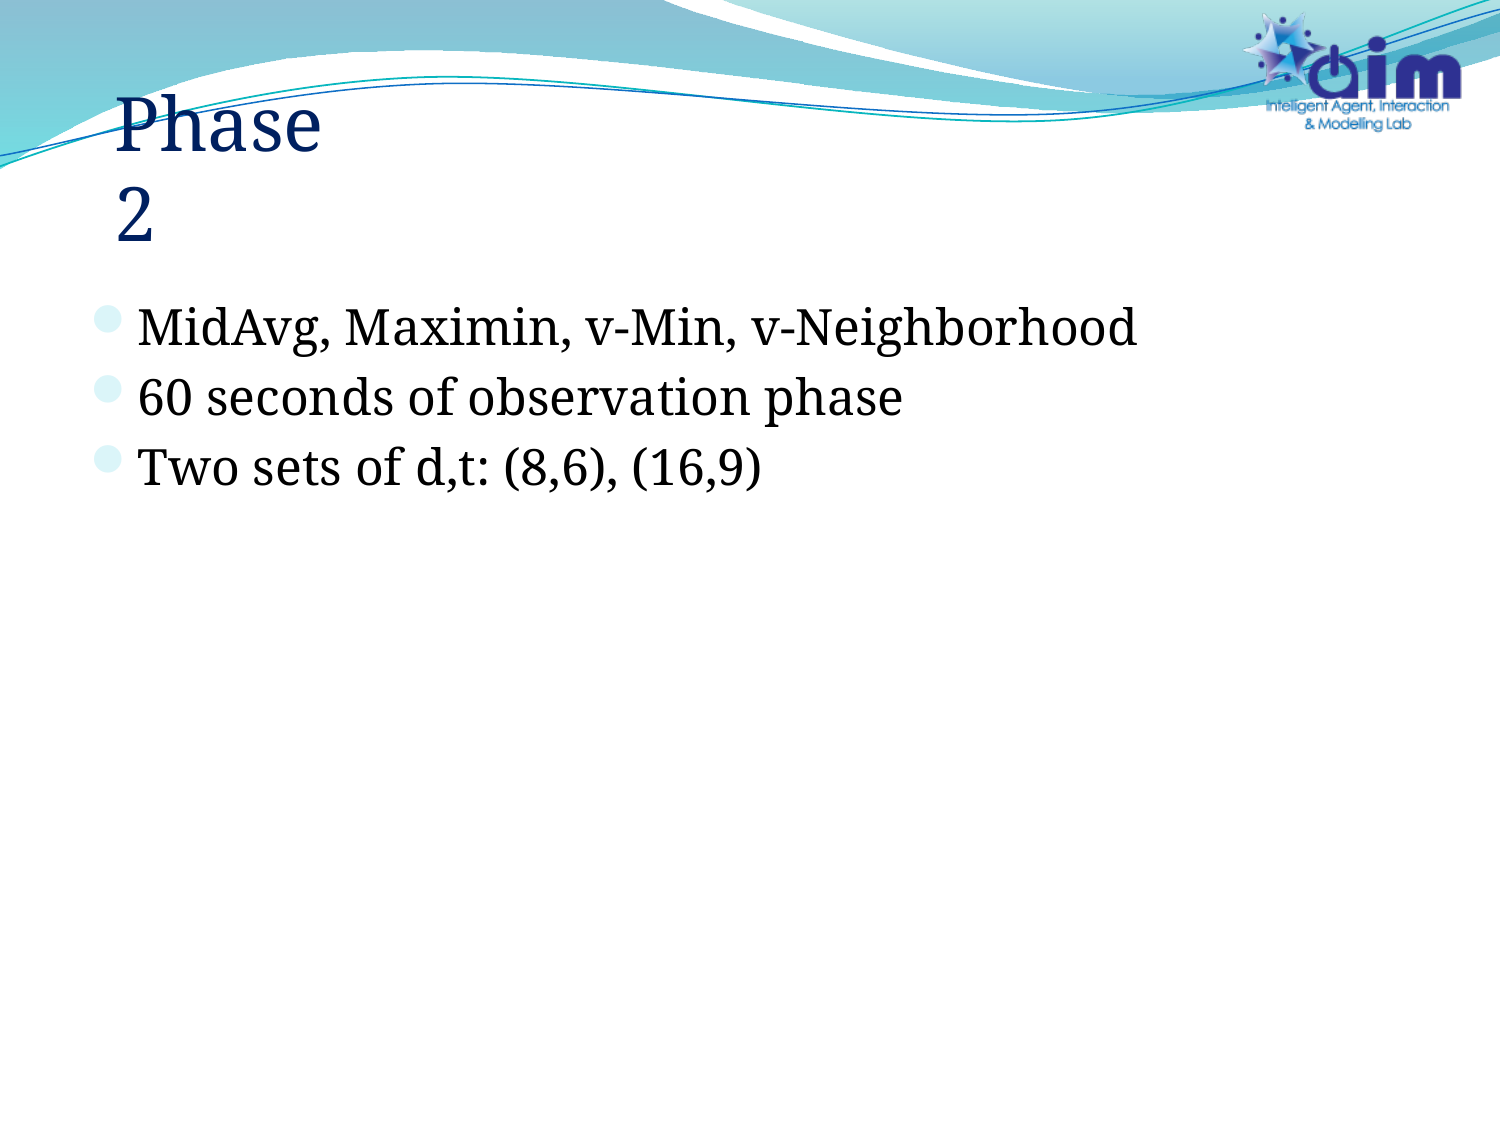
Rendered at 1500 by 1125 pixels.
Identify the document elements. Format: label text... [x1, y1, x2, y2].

text_box Phase 2 [98, 100, 398, 234]
table_cell [1216, 78, 1425, 160]
list MidAvg, Maximin, v-Min, v-Neighborhood 60 seconds of observation phase Two sets of d,t: (8,6), (16,9) [75, 78, 1425, 1047]
picture [1222, 0, 1485, 150]
